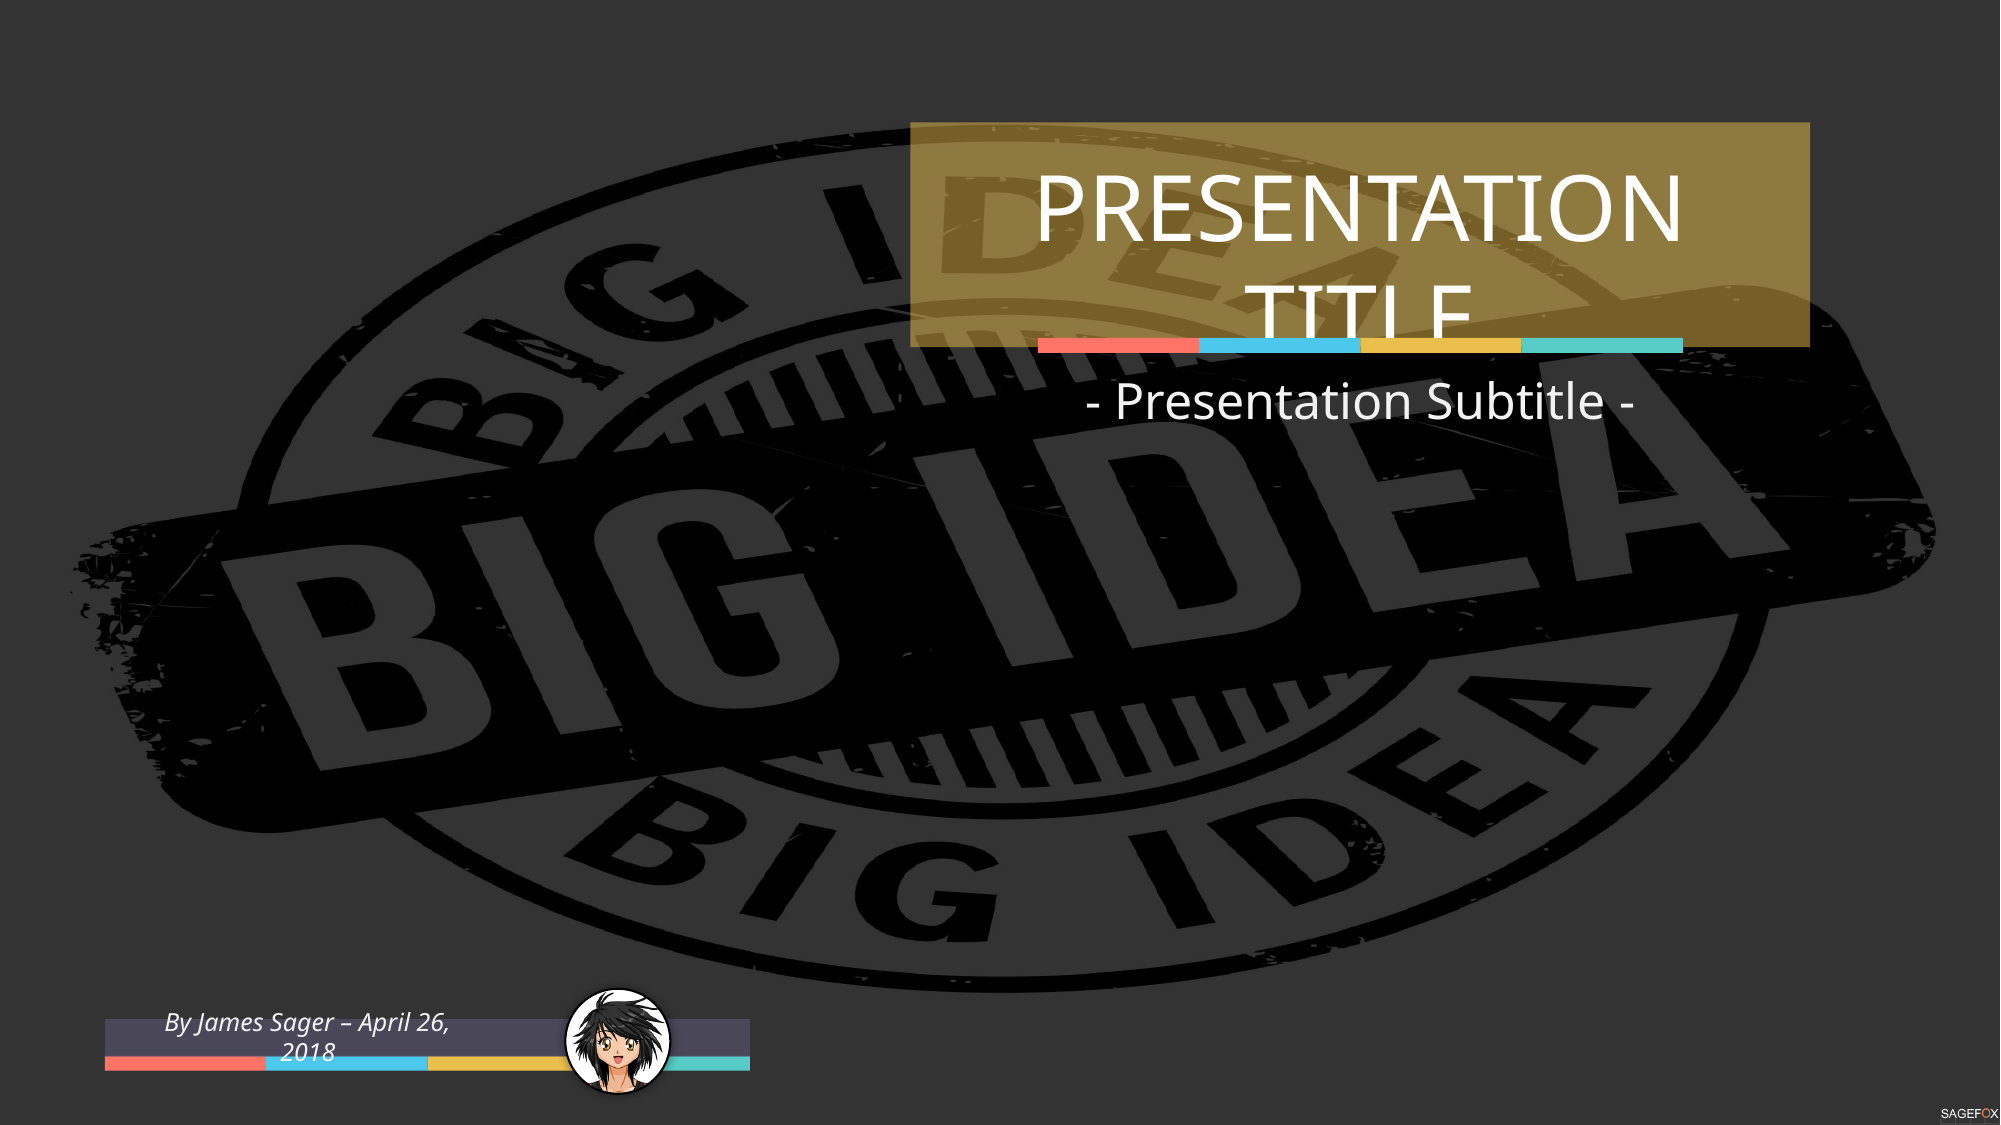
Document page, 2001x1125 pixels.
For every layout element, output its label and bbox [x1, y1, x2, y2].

text_box [910, 122, 1811, 353]
picture [0, 0, 2001, 1125]
text_box [104, 988, 750, 1094]
